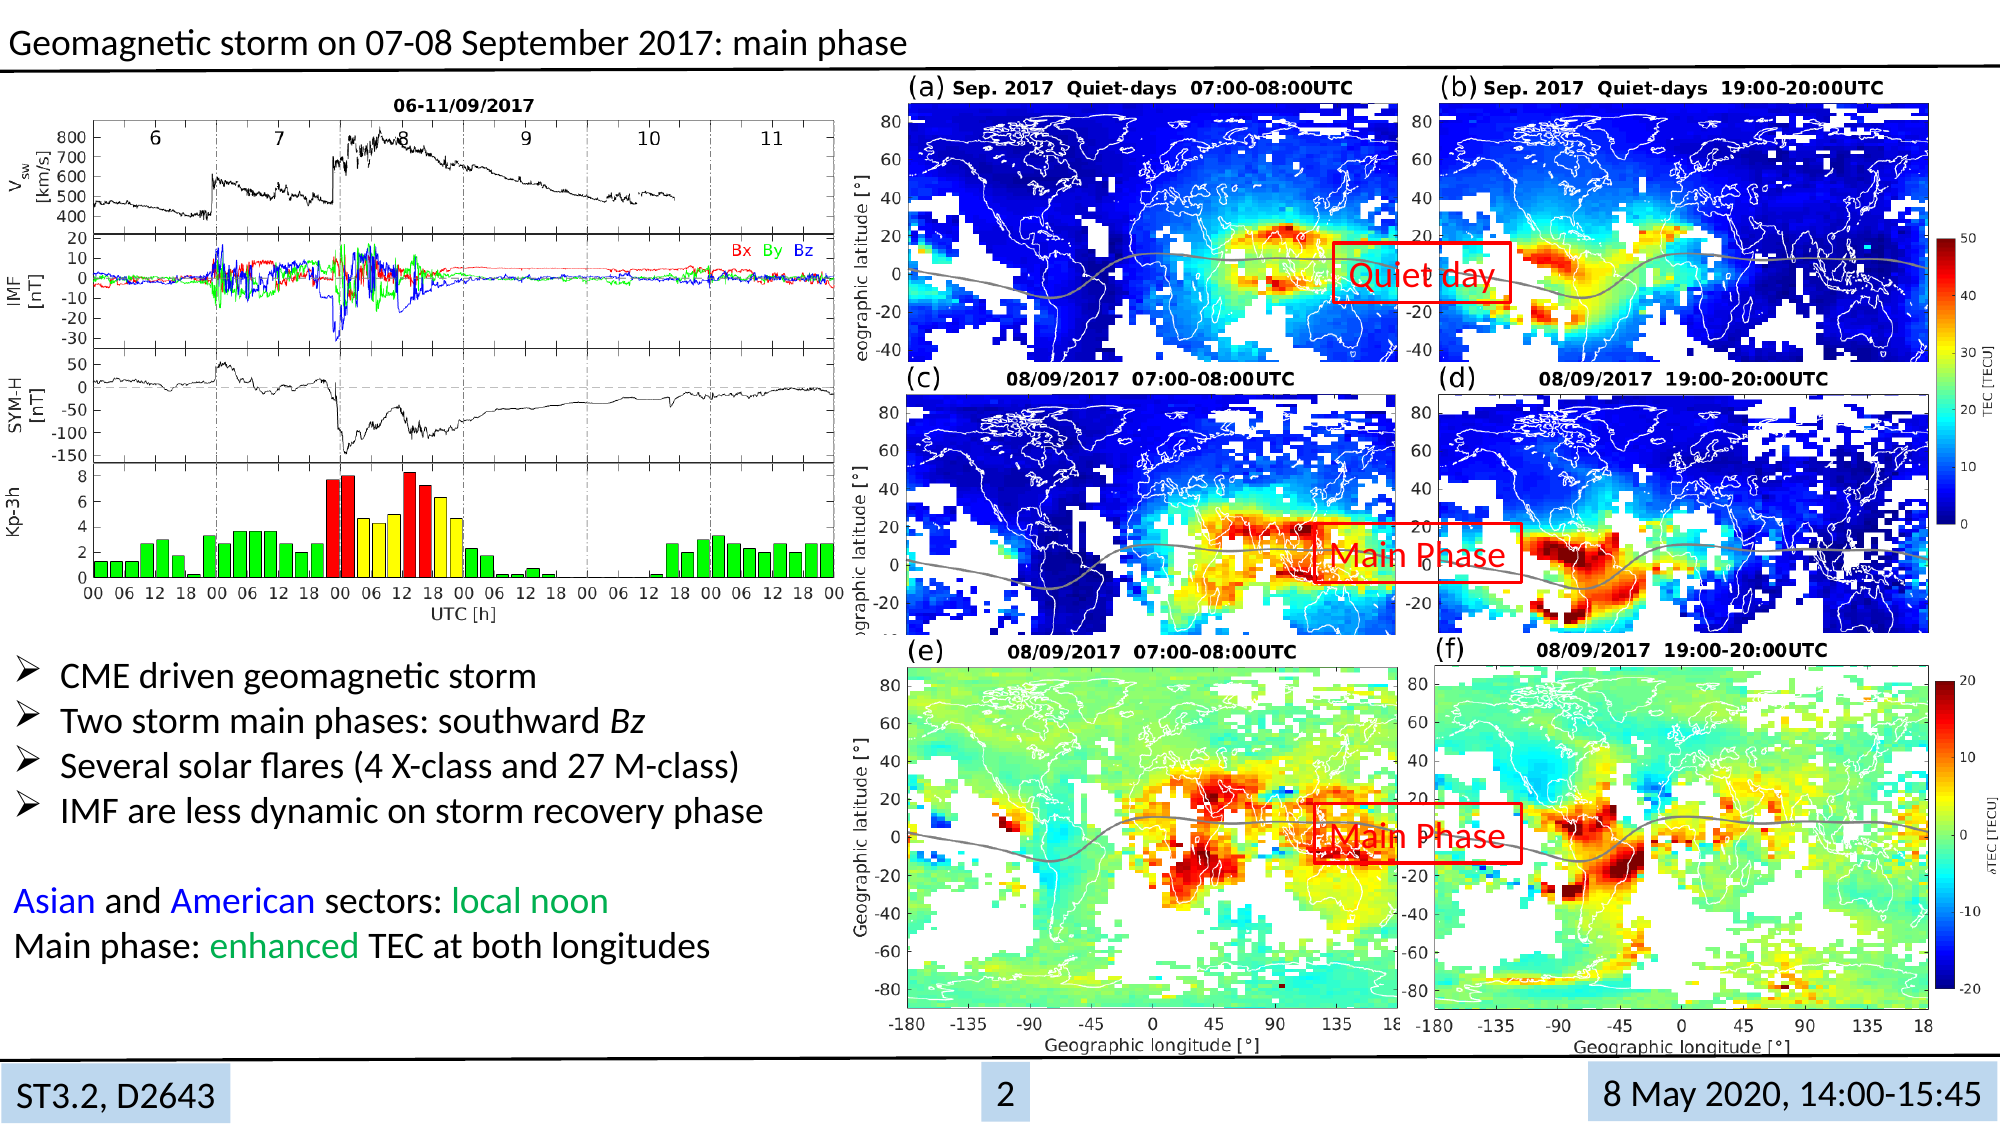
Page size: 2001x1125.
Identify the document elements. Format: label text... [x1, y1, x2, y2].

picture [0, 72, 2000, 1055]
text_box 2 [981, 1061, 1030, 1122]
text_box 8 May 2020, 14:00-15:45 [1588, 1061, 1998, 1122]
text_box ST3.2, D2643 [1, 1063, 231, 1124]
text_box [0, 65, 2000, 72]
text_box CME driven geomagnetic storm Two storm main phases: southward Bz Several solar flares (4 X-class and 27 M-class) IMF are less dynamic on storm recovery phase Asian and American sectors: local noon Main phase: enhanced TEC at both longitudes [0, 643, 851, 1055]
text_box Geomagnetic storm on 07-08 September 2017: main phase [0, 10, 924, 65]
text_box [0, 1055, 2000, 1061]
